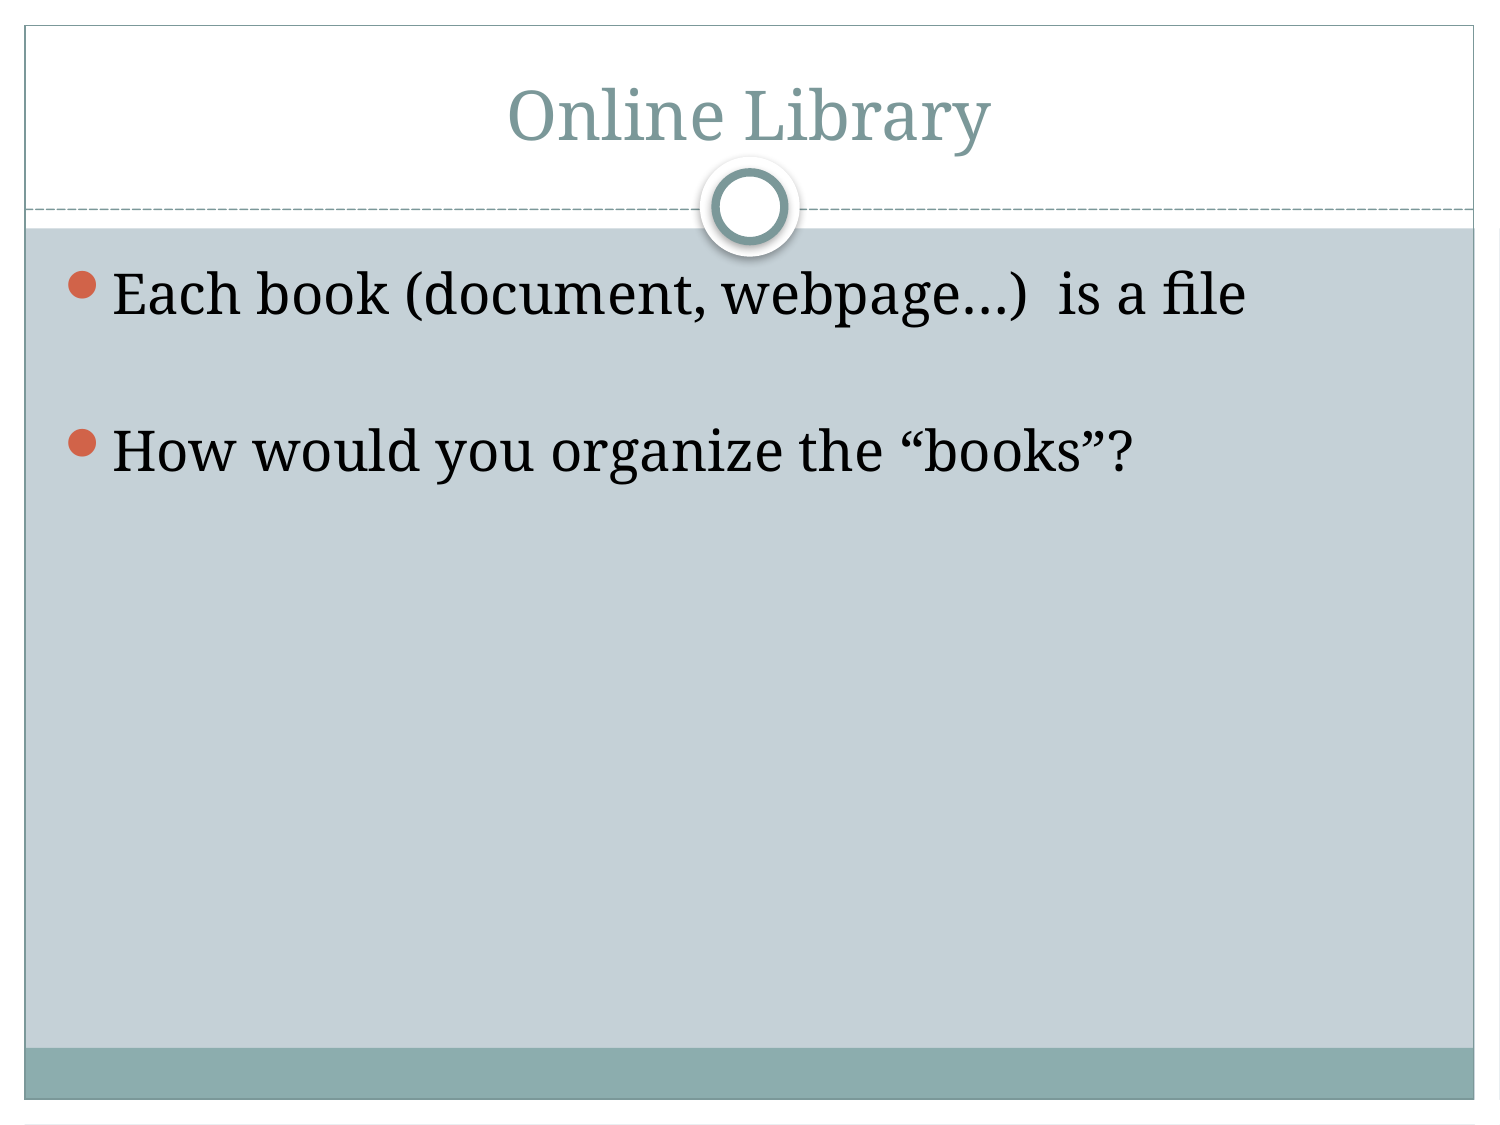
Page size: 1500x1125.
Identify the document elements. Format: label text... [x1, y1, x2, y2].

text_box Online Library [49, 37, 1450, 162]
text_box Each book (document, webpage…) is a file How would you organize the “books”? [49, 250, 1445, 1001]
